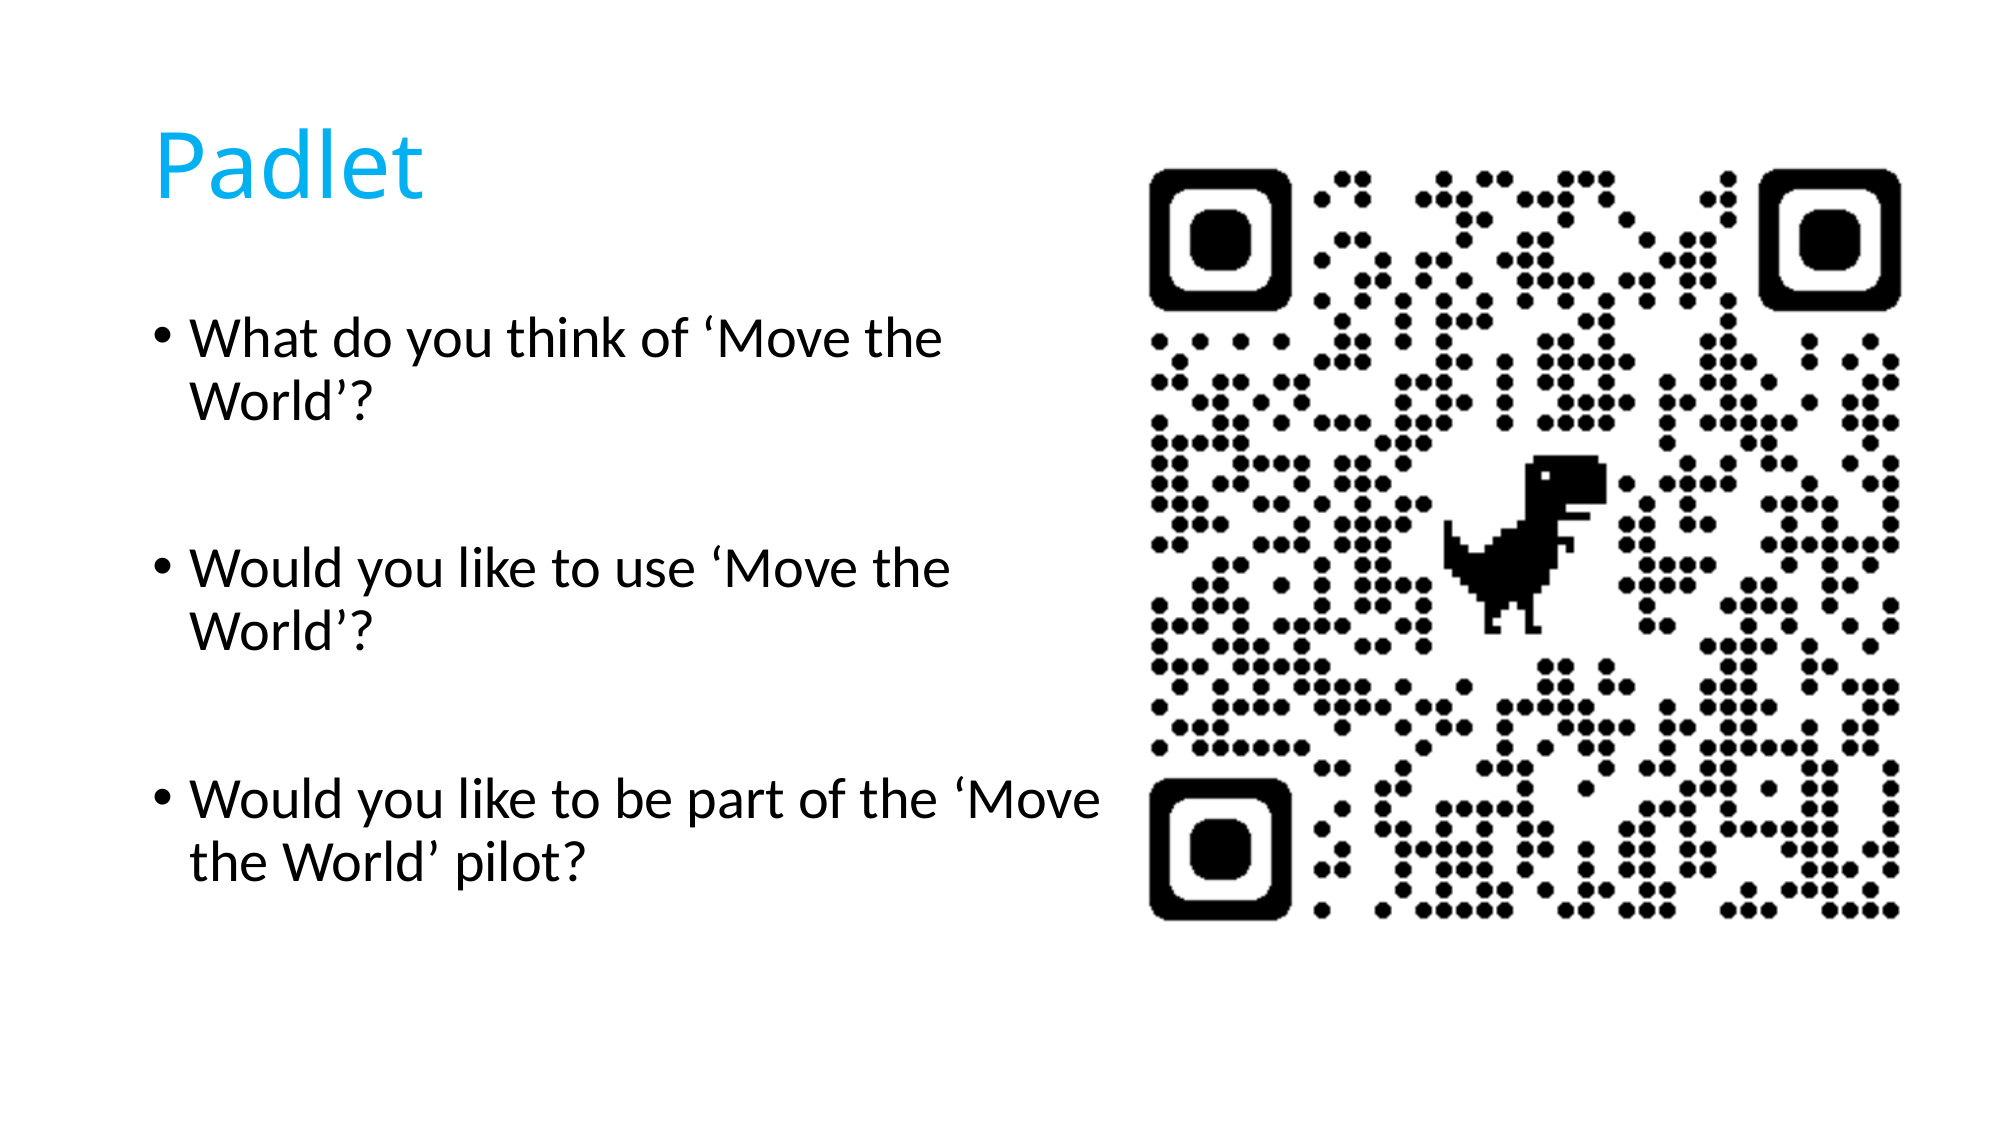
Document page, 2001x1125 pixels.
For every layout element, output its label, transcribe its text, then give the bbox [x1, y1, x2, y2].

picture [1128, 138, 1935, 941]
list What do you think of ‘Move the World’? Would you like to use ‘Move the World’? Would you like to be part of the ‘Move the World’ pilot? [137, 299, 1129, 1014]
title Padlet [137, 59, 1863, 278]
